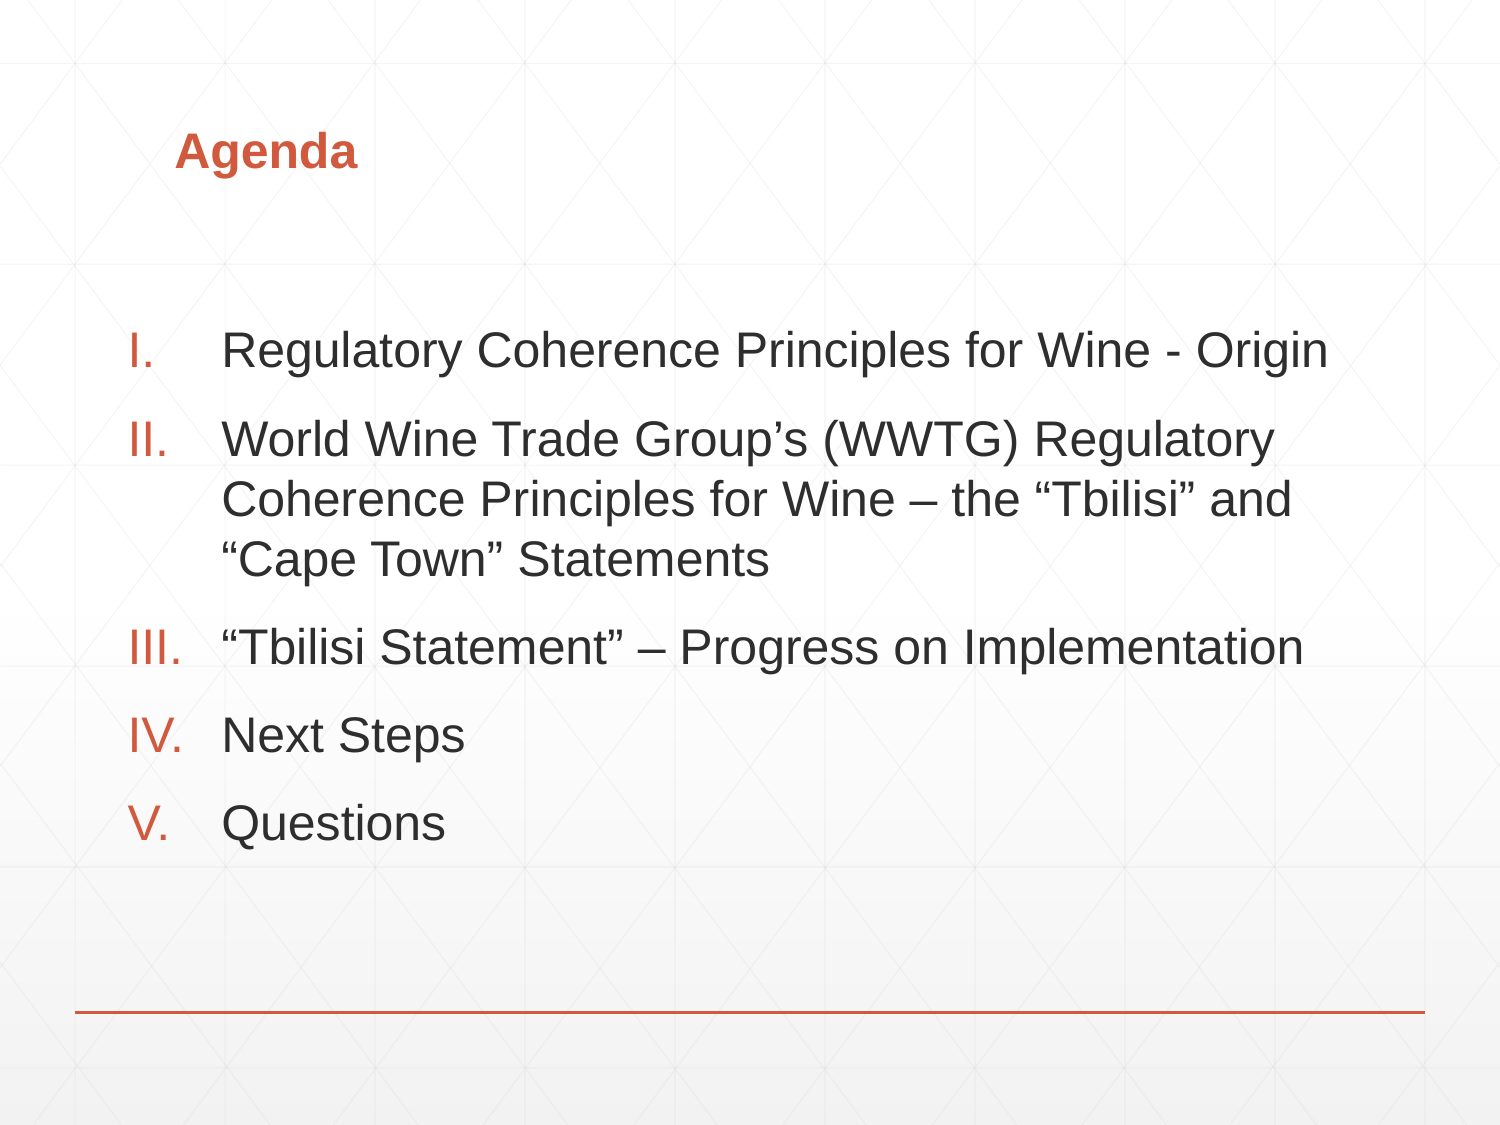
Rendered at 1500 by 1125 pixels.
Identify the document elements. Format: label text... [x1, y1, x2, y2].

list Regulatory Coherence Principles for Wine - Origin World Wine Trade Group’s (WWTG) Regulatory Coherence Principles for Wine – the “Tbilisi” and “Cape Town” Statements “Tbilisi Statement” – Progress on Implementation Next Steps Questions [112, 310, 1437, 934]
title Agenda [159, 0, 1341, 188]
